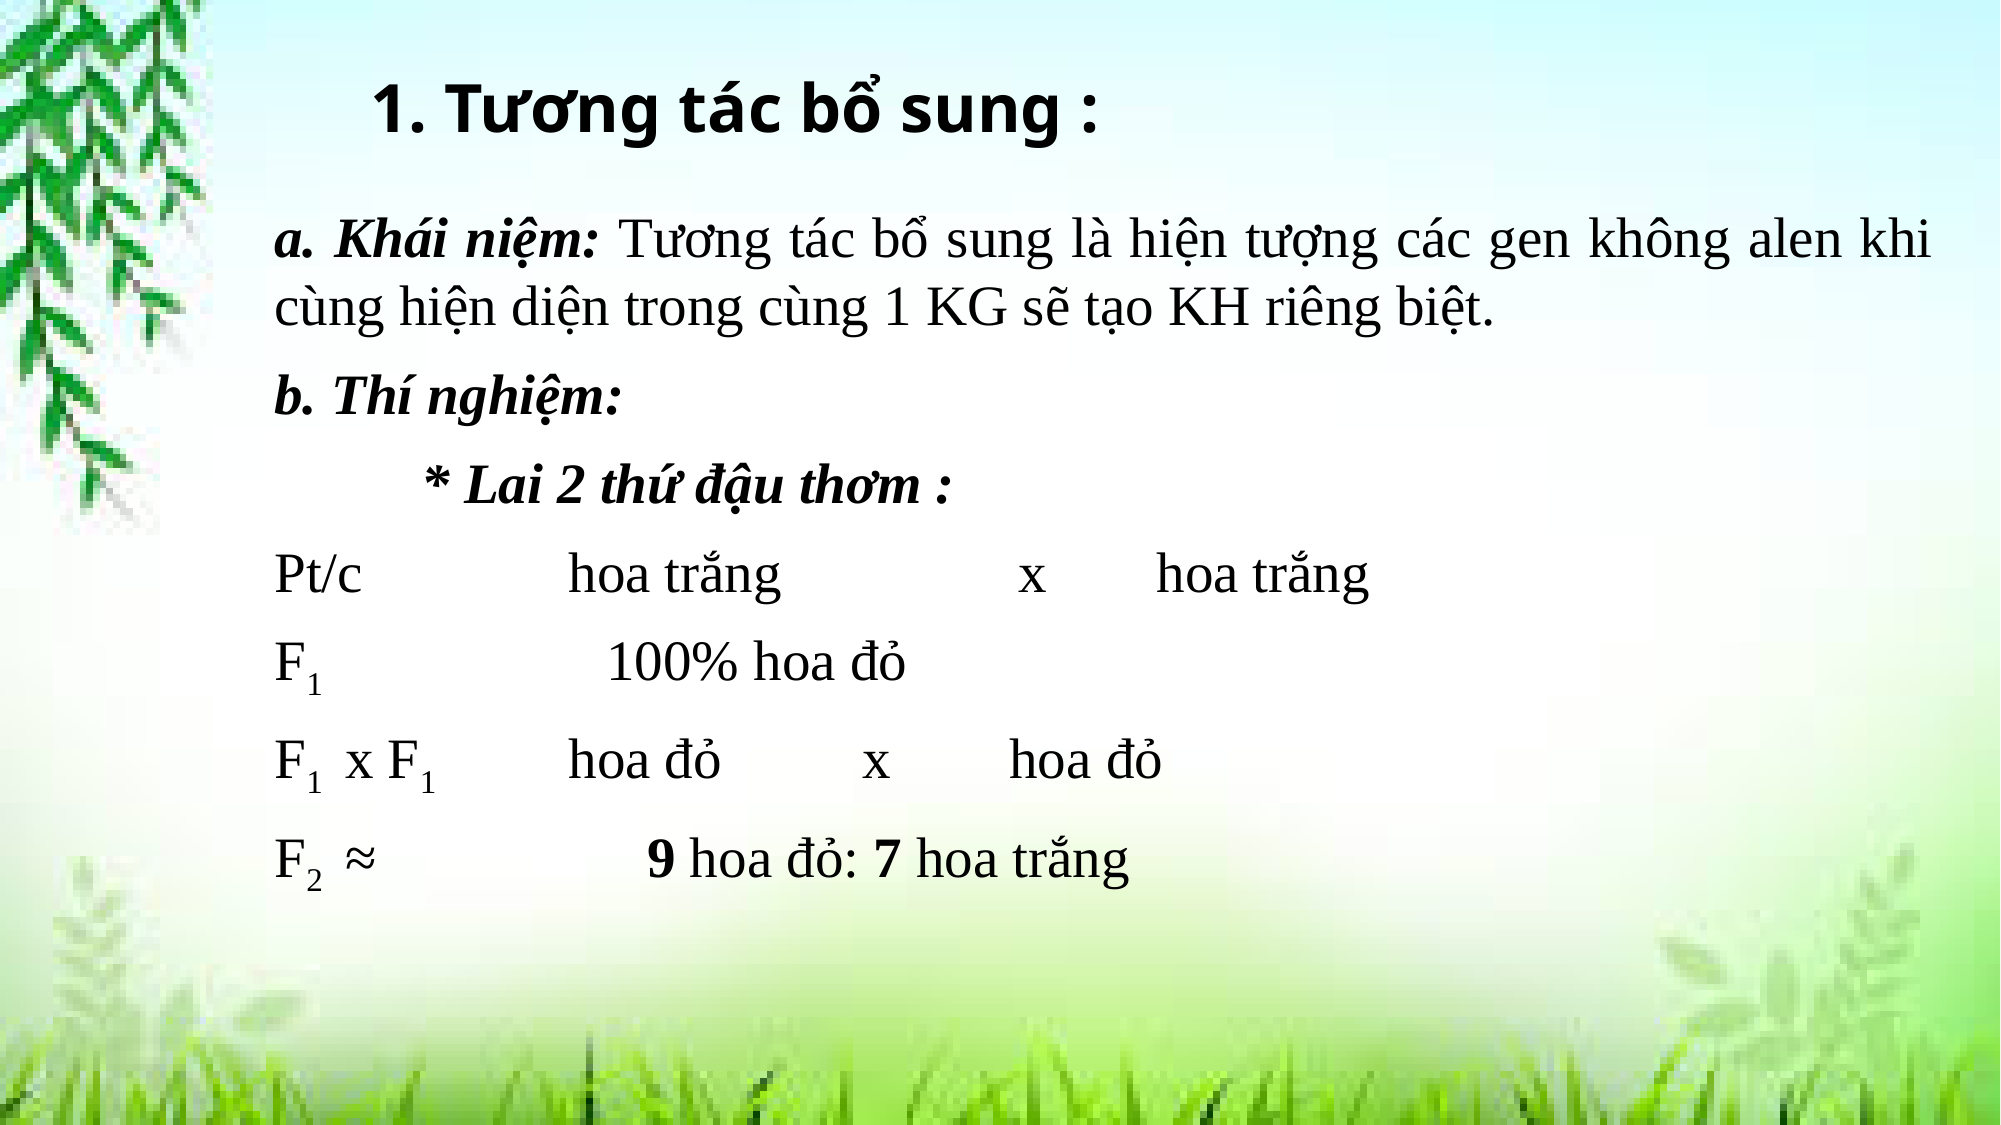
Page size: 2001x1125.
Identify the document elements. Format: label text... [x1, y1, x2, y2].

title 1. Tương tác bổ sung : [355, 56, 2000, 164]
picture [0, 0, 2001, 1125]
list a. Khái niệm: Tương tác bổ sung là hiện tượng các gen không alen khi cùng hiện diện trong cùng 1 KG sẽ tạo KH riêng biệt. b. Thí nghiệm: * Lai 2 thứ đậu thơm : Pt/c hoa trắng x hoa trắng F1 100% hoa đỏ F1 x F1 hoa đỏ x hoa đỏ F2 ≈ 9 hoa đỏ: 7 hoa trắng [222, 192, 1948, 907]
